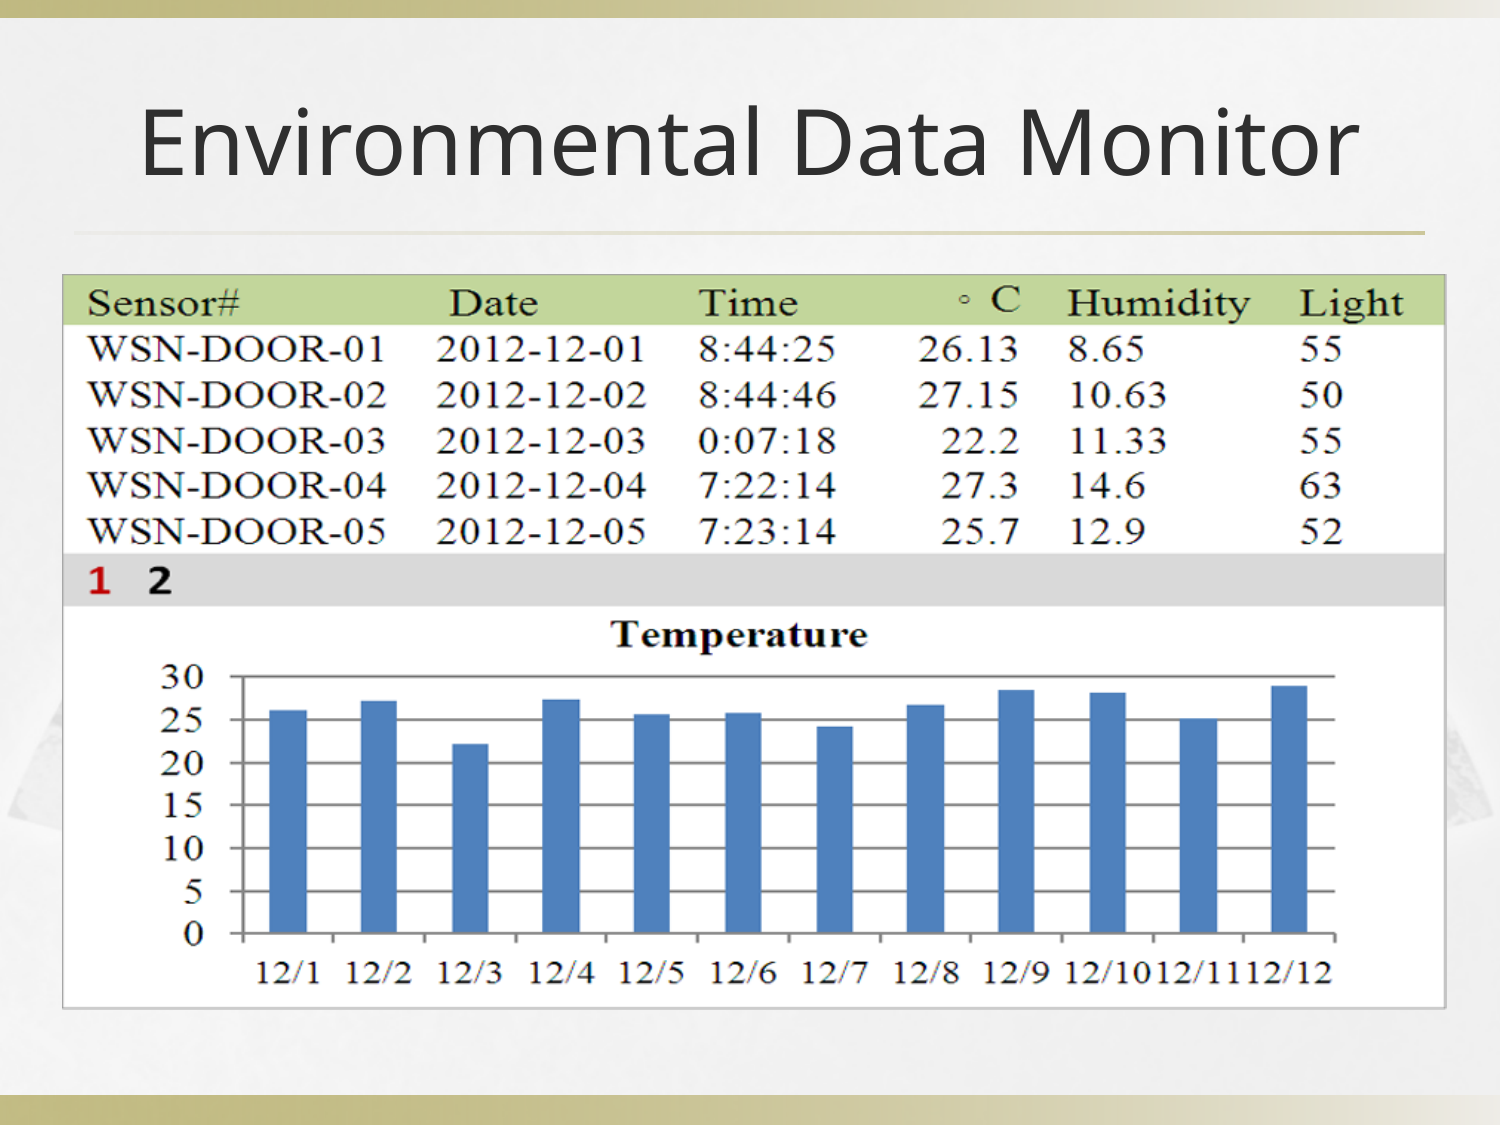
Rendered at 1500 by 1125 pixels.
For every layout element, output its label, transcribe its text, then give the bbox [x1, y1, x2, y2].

picture [61, 274, 1447, 1011]
title Environmental Data Monitor [75, 45, 1425, 233]
